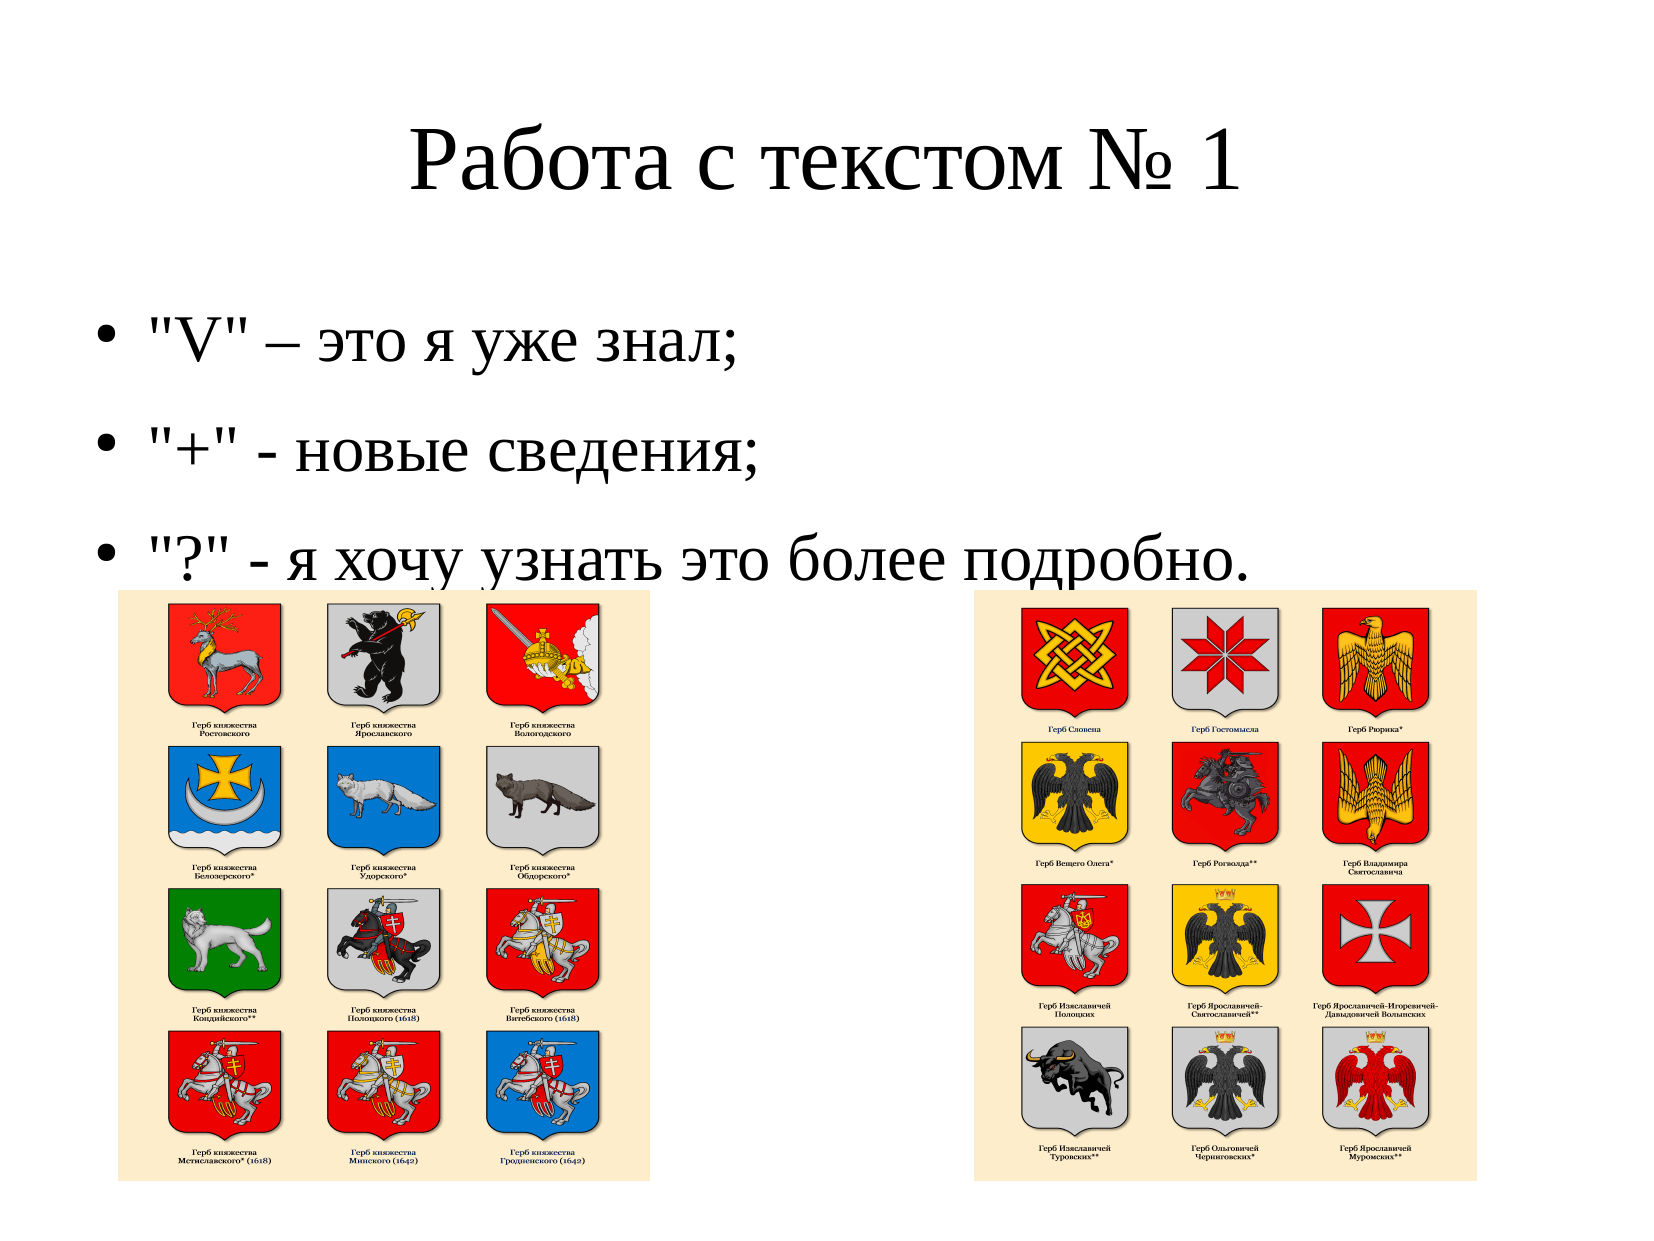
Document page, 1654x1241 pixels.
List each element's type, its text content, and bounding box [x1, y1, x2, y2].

picture [974, 590, 1477, 1182]
title Работа с текстом № 1 [82, 49, 1571, 257]
list "V" – это я уже знал; "+" - новые сведения; "?" - я хочу узнать это более подробно. [76, 295, 1565, 1114]
picture [117, 590, 650, 1182]
